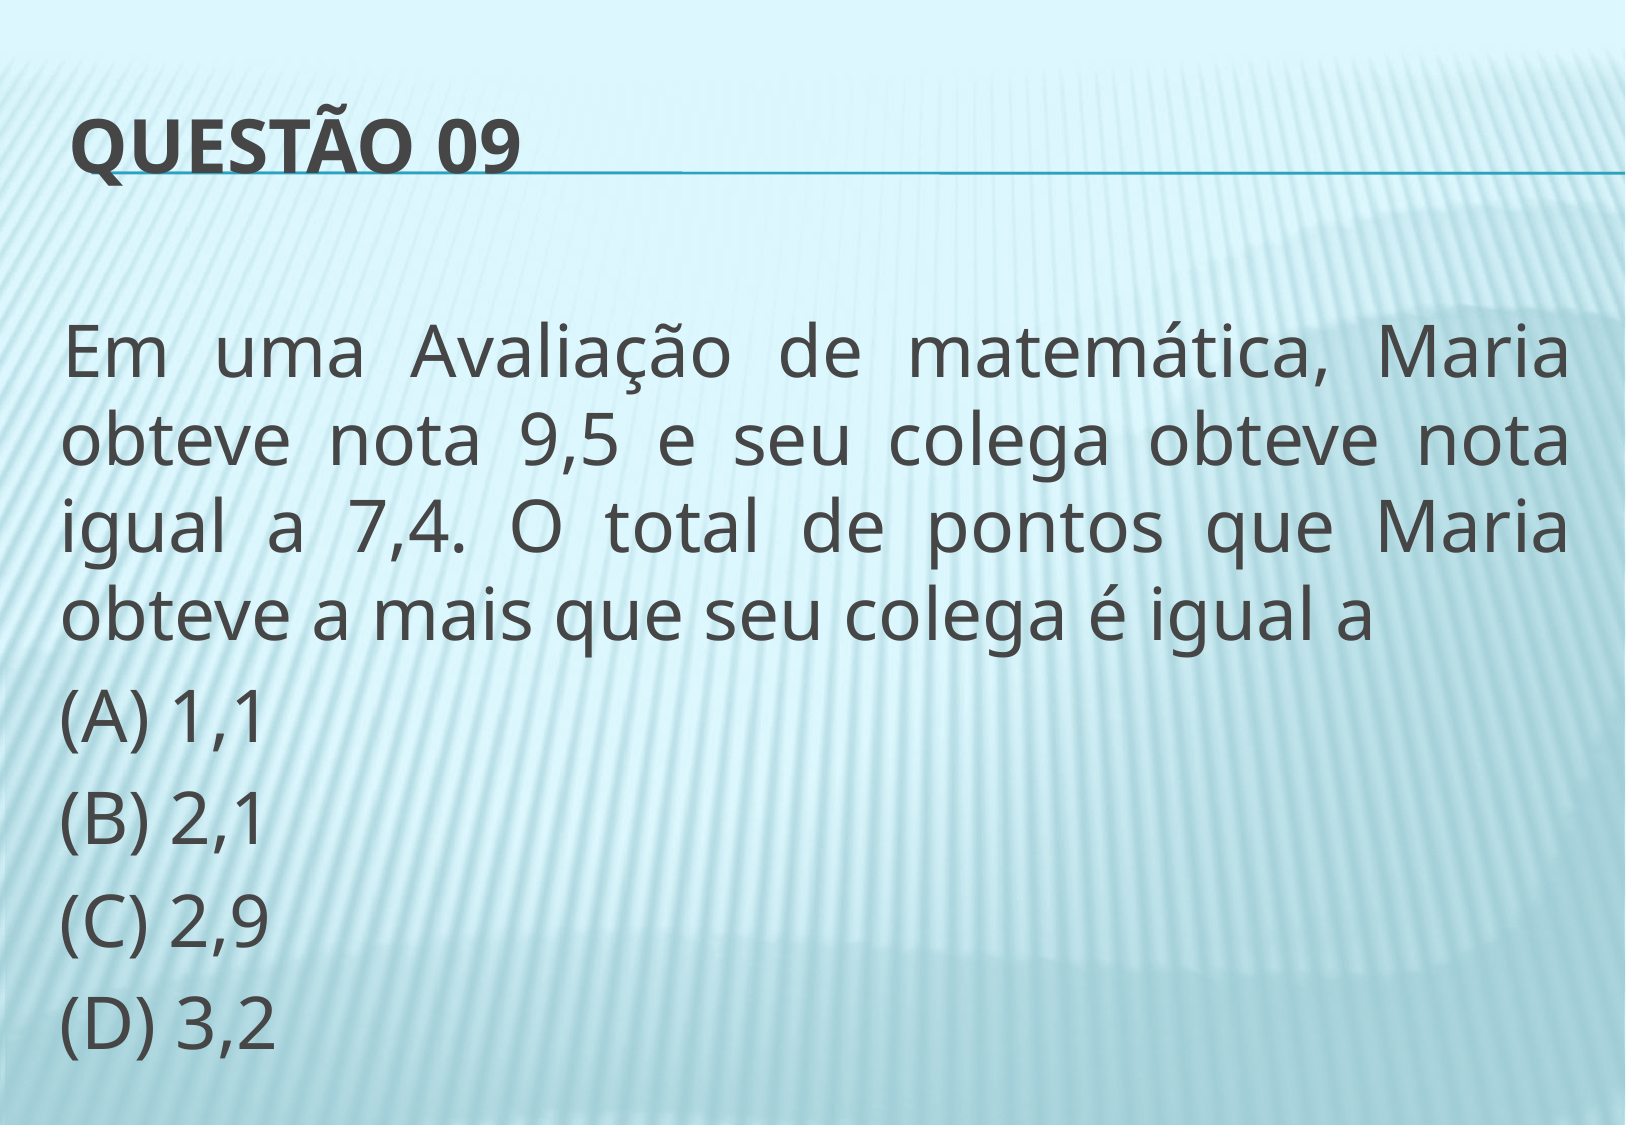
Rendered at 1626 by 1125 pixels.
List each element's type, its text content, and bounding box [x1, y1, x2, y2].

list Em uma Avaliação de matemática, Maria obteve nota 9,5 e seu colega obteve nota igual a 7,4. O total de pontos que Maria obteve a mais que seu colega é igual a (A) 1,1 (B) 2,1 (C) 2,9 (D) 3,2 [44, 243, 1589, 1125]
title Questão 09 [54, 75, 1598, 213]
